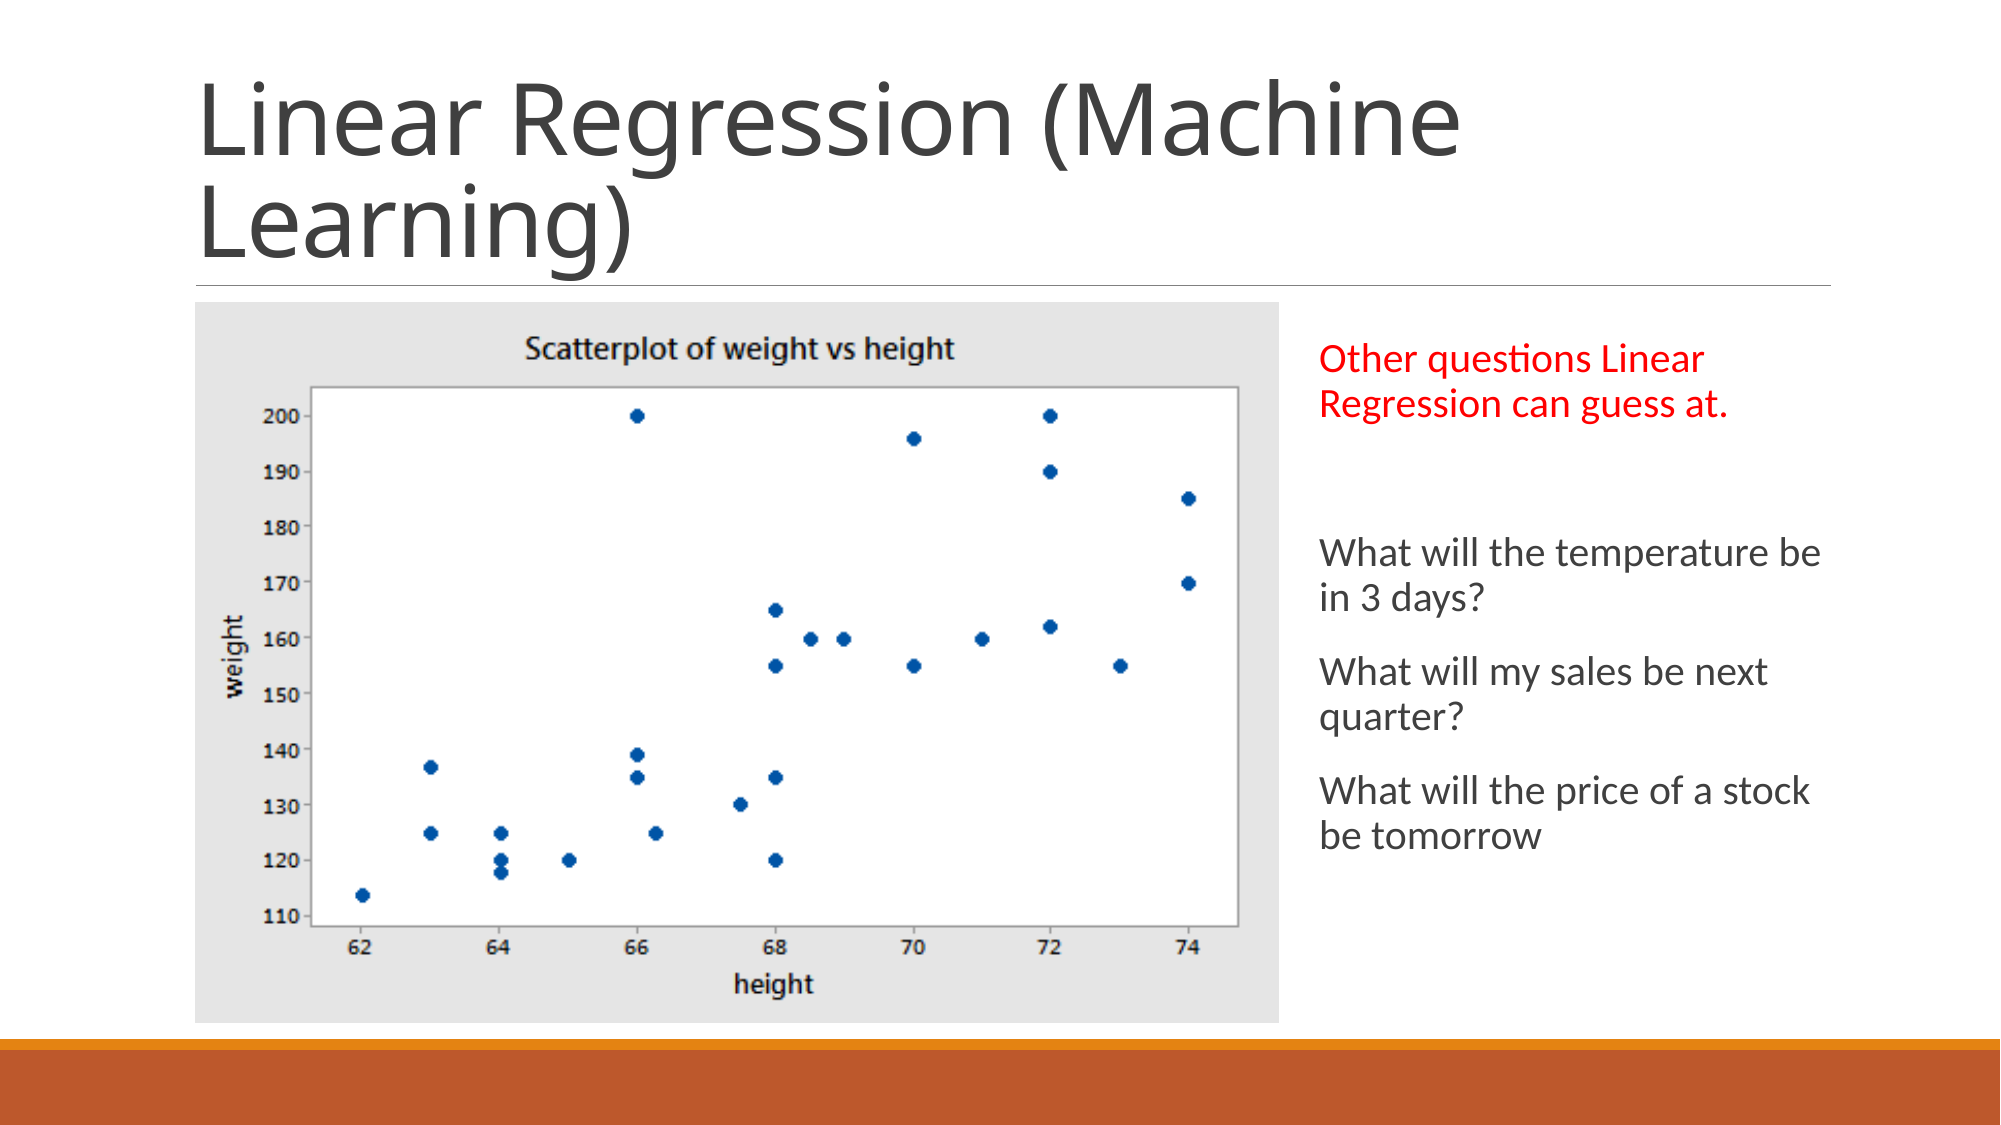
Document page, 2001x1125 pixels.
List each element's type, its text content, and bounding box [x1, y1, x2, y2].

title Linear Regression (Machine Learning) [180, 47, 1830, 285]
text_box Other questions Linear Regression can guess at. What will the temperature be in 3 days? What will my sales be next quarter? What will the price of a stock be tomorrow [1304, 329, 1830, 963]
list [195, 302, 1280, 1023]
